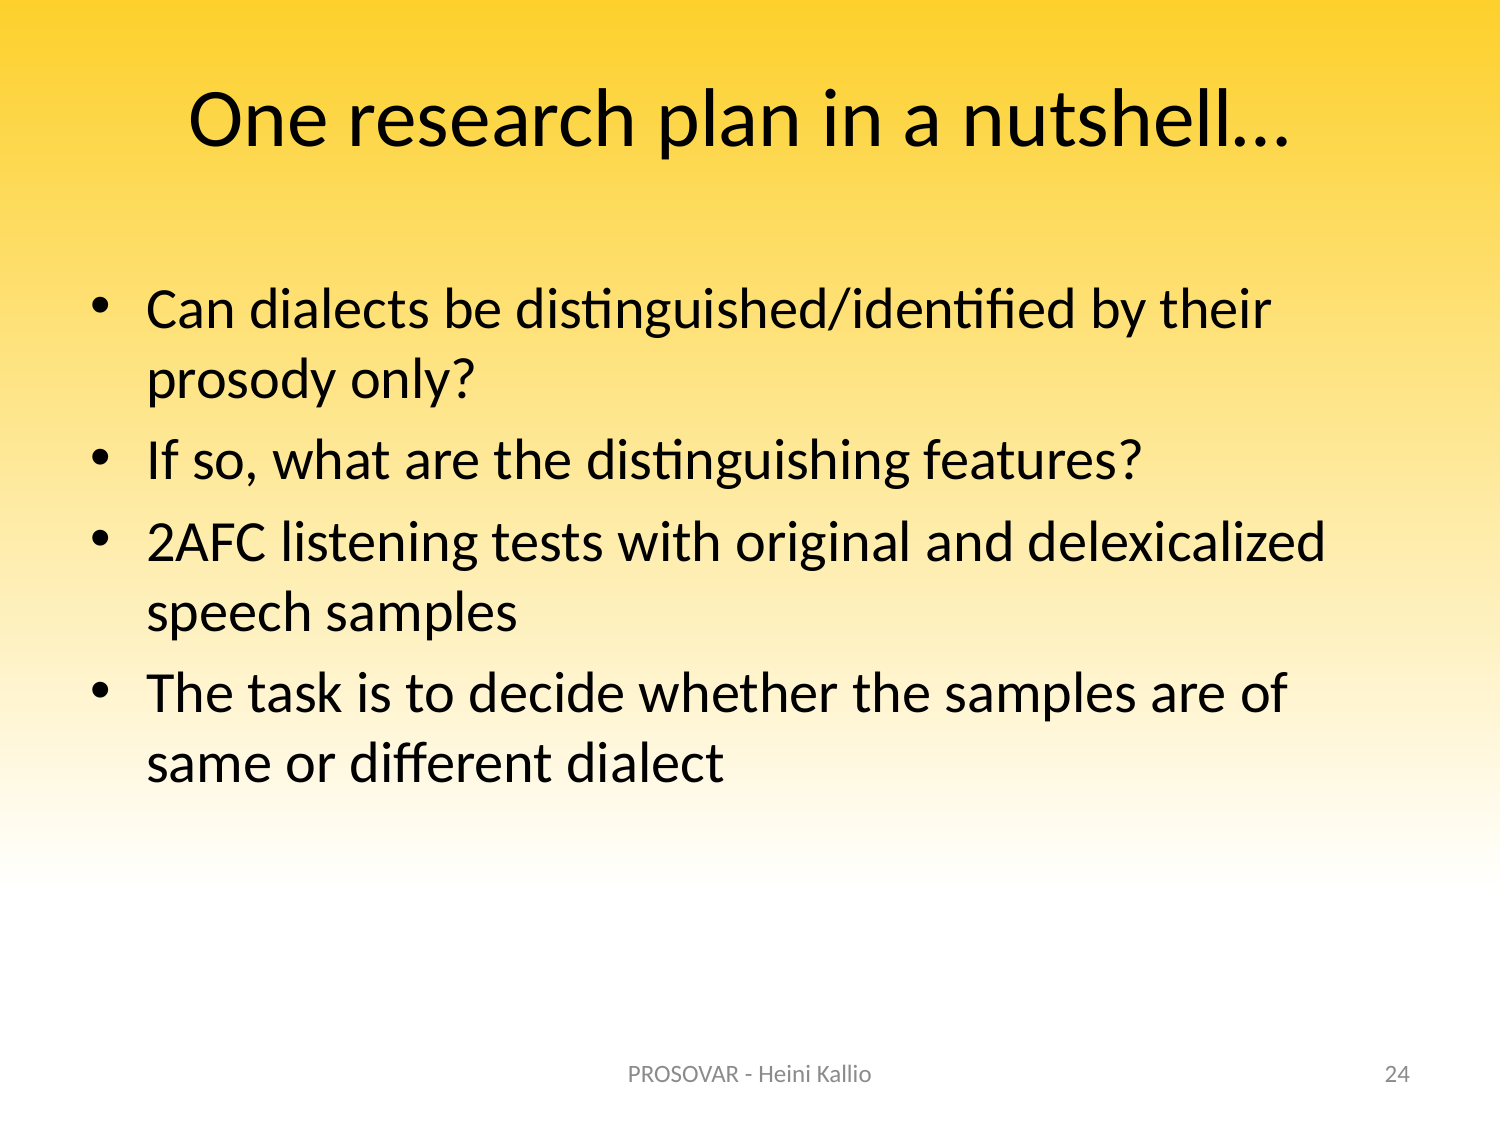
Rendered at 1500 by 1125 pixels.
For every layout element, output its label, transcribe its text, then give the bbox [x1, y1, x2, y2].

list Can dialects be distinguished/identified by their prosody only? If so, what are the distinguishing features? 2AFC listening tests with original and delexicalized speech samples The task is to decide whether the samples are of same or different dialect [75, 262, 1425, 1005]
title One research plan in a nutshell… [64, 19, 1415, 207]
slide_number 24 [1074, 1042, 1425, 1103]
footer PROSOVAR - Heini Kallio [512, 1042, 988, 1103]
